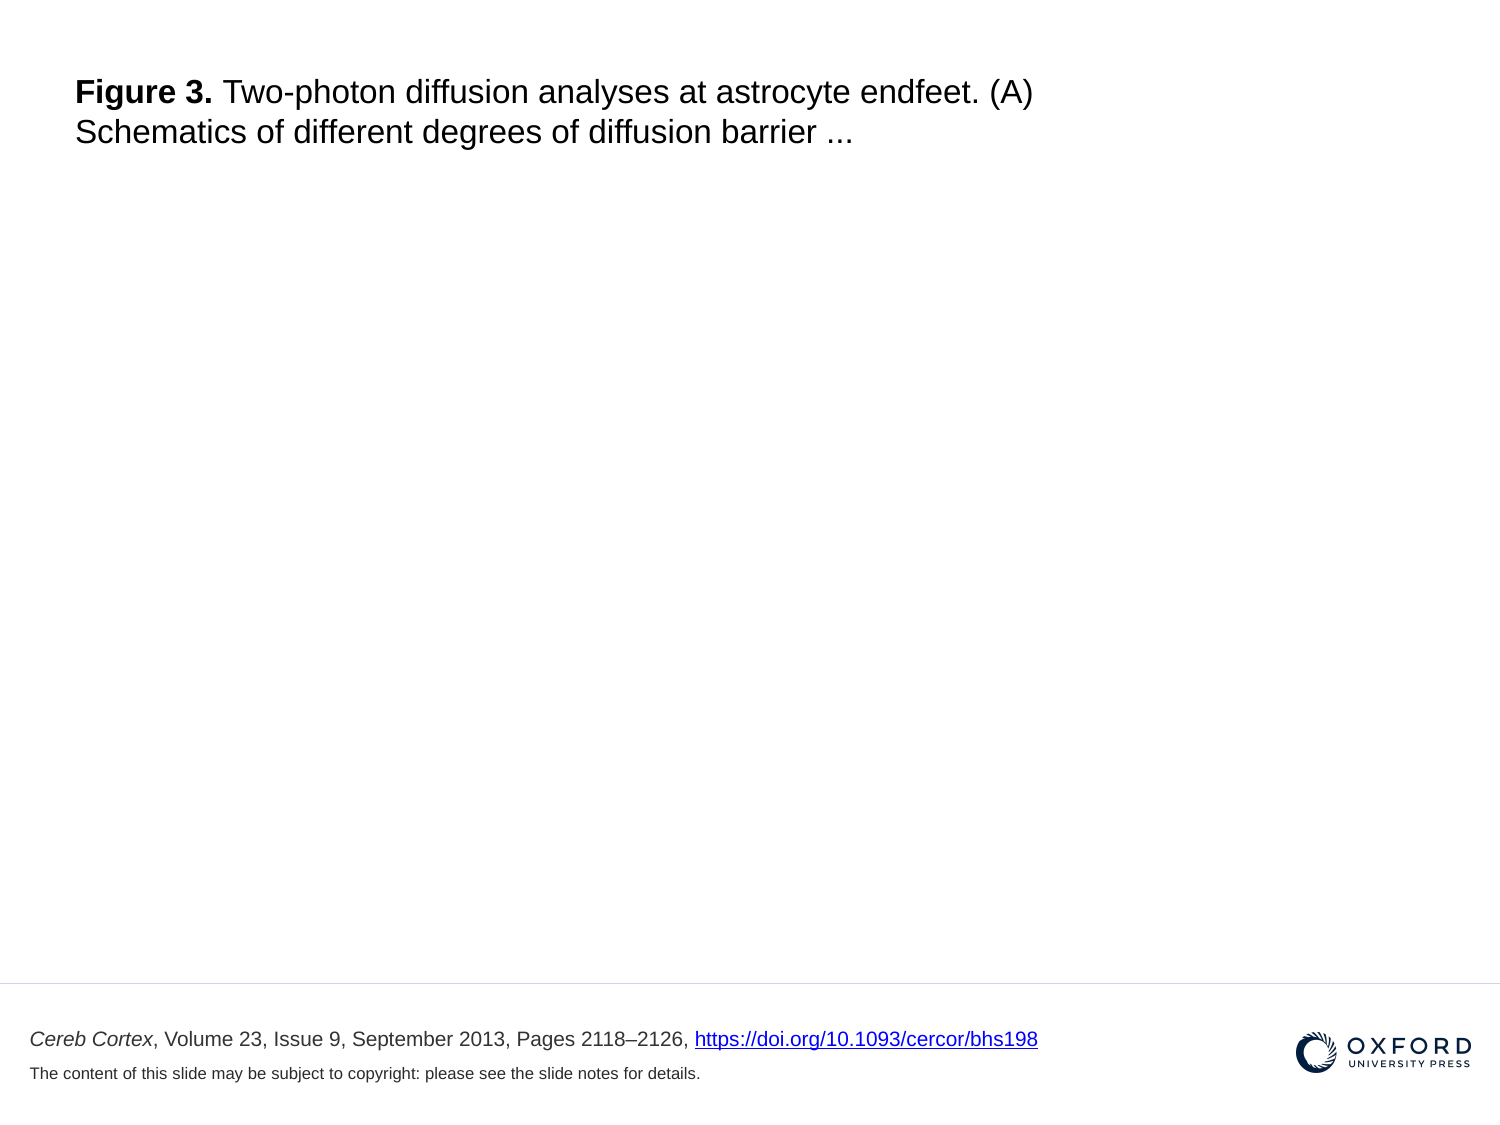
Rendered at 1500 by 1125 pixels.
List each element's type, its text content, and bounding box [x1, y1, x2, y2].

footer Cereb Cortex, Volume 23, Issue 9, September 2013, Pages 2118–2126, https://doi.org/10.1093/cercor/bhs198 The content of this slide may be subject to copyright: please see the slide notes for details. [0, 983, 1260, 1125]
picture [1296, 1032, 1471, 1073]
title Figure 3. Two-photon diffusion analyses at astrocyte endfeet. (A) Schematics of different degrees of diffusion barrier ... [75, 69, 1078, 171]
